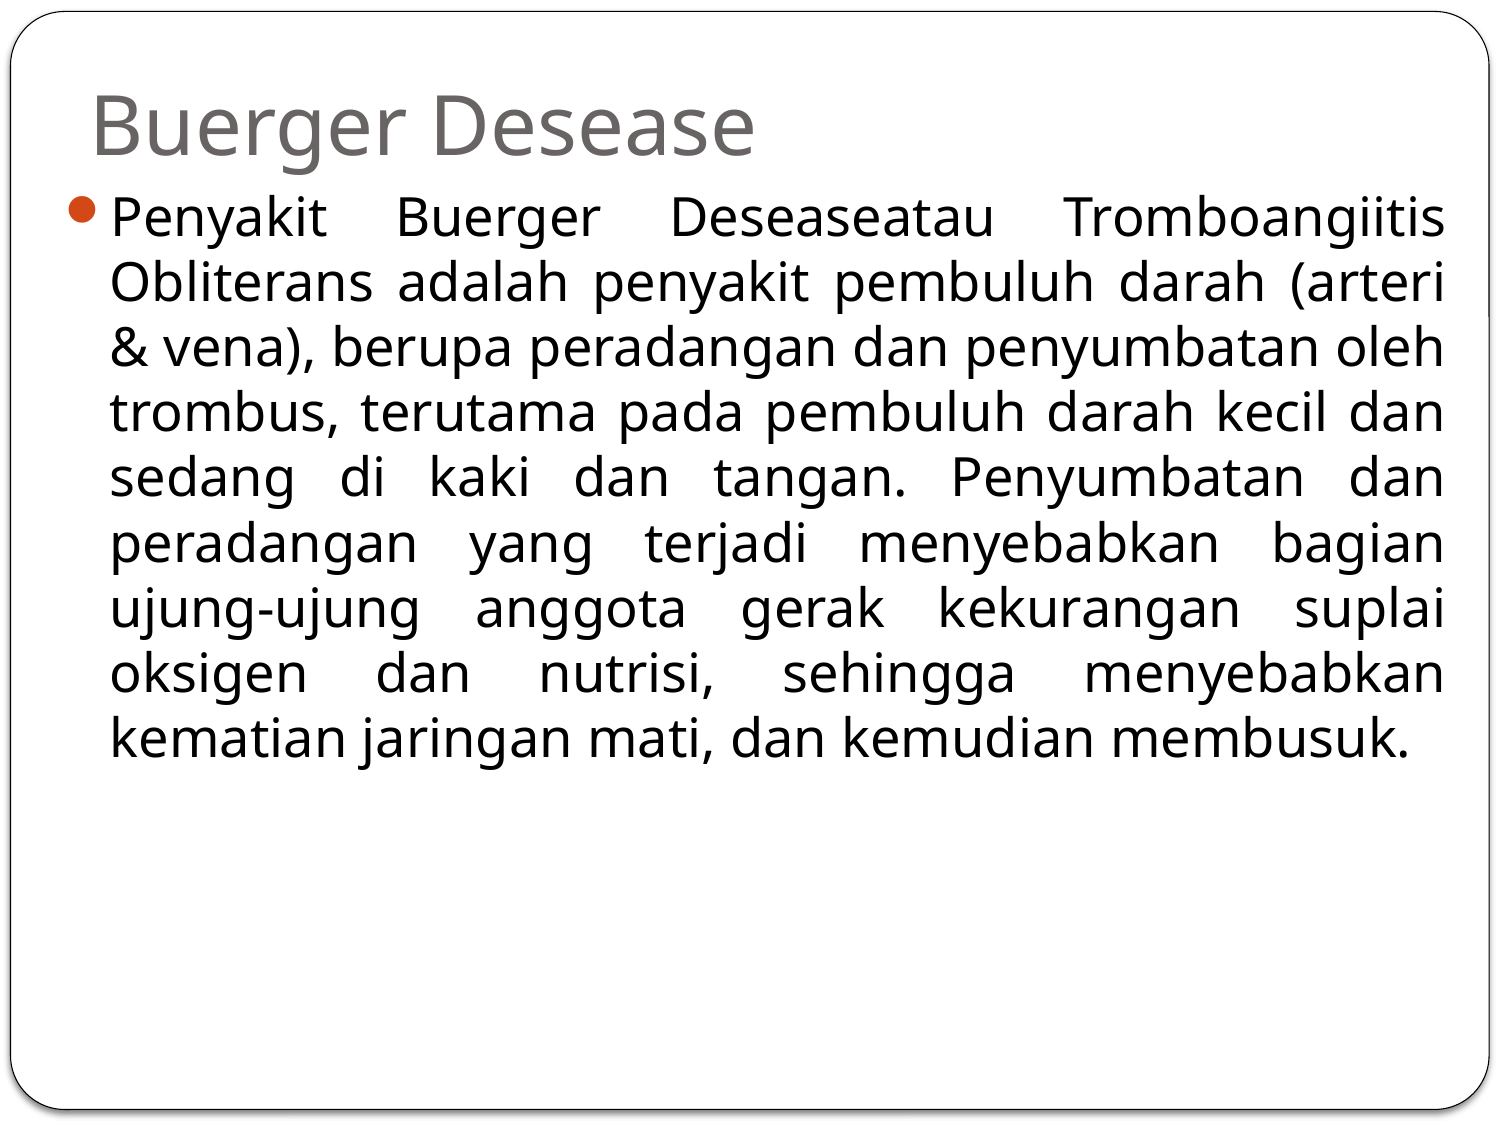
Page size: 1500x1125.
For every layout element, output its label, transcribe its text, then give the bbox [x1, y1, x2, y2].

title Buerger Desease [75, 0, 1425, 174]
list Penyakit Buerger Deseaseatau Tromboangiitis Obliterans adalah penyakit pembuluh darah (arteri & vena), berupa peradangan dan penyumbatan oleh trombus, terutama pada pembuluh darah kecil dan sedang di kaki dan tangan. Penyumbatan dan peradangan yang terjadi menyebabkan bagian ujung-ujung anggota gerak kekurangan suplai oksigen dan nutrisi, sehingga menyebabkan kematian jaringan mati, dan kemudian membusuk. [50, 174, 1463, 1000]
